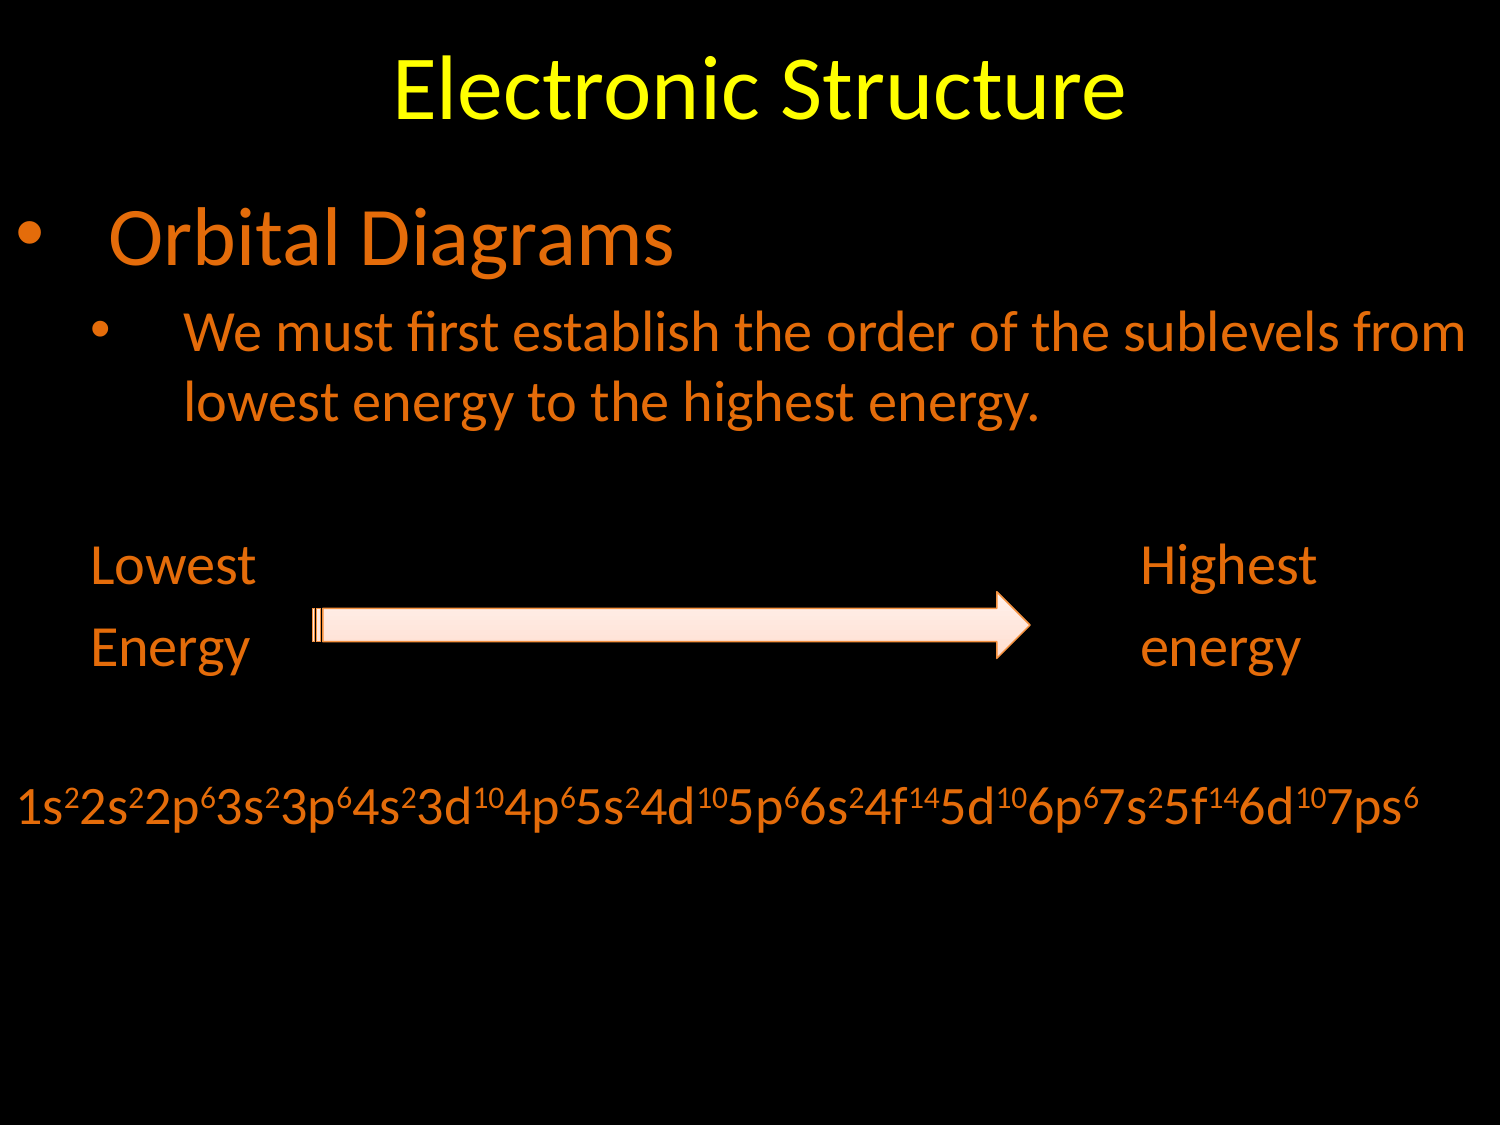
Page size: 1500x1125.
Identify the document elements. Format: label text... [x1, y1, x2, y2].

subtitle Orbital Diagrams We must first establish the order of the sublevels from lowest energy to the highest energy. Lowest Highest Energy energy 1s22s22p63s23p64s23d104p65s24d105p66s24f145d106p67s25f146d107ps6 [0, 174, 1500, 1125]
title Electronic Structure [112, 20, 1388, 146]
text_box [322, 591, 1031, 660]
text_box [316, 608, 321, 642]
